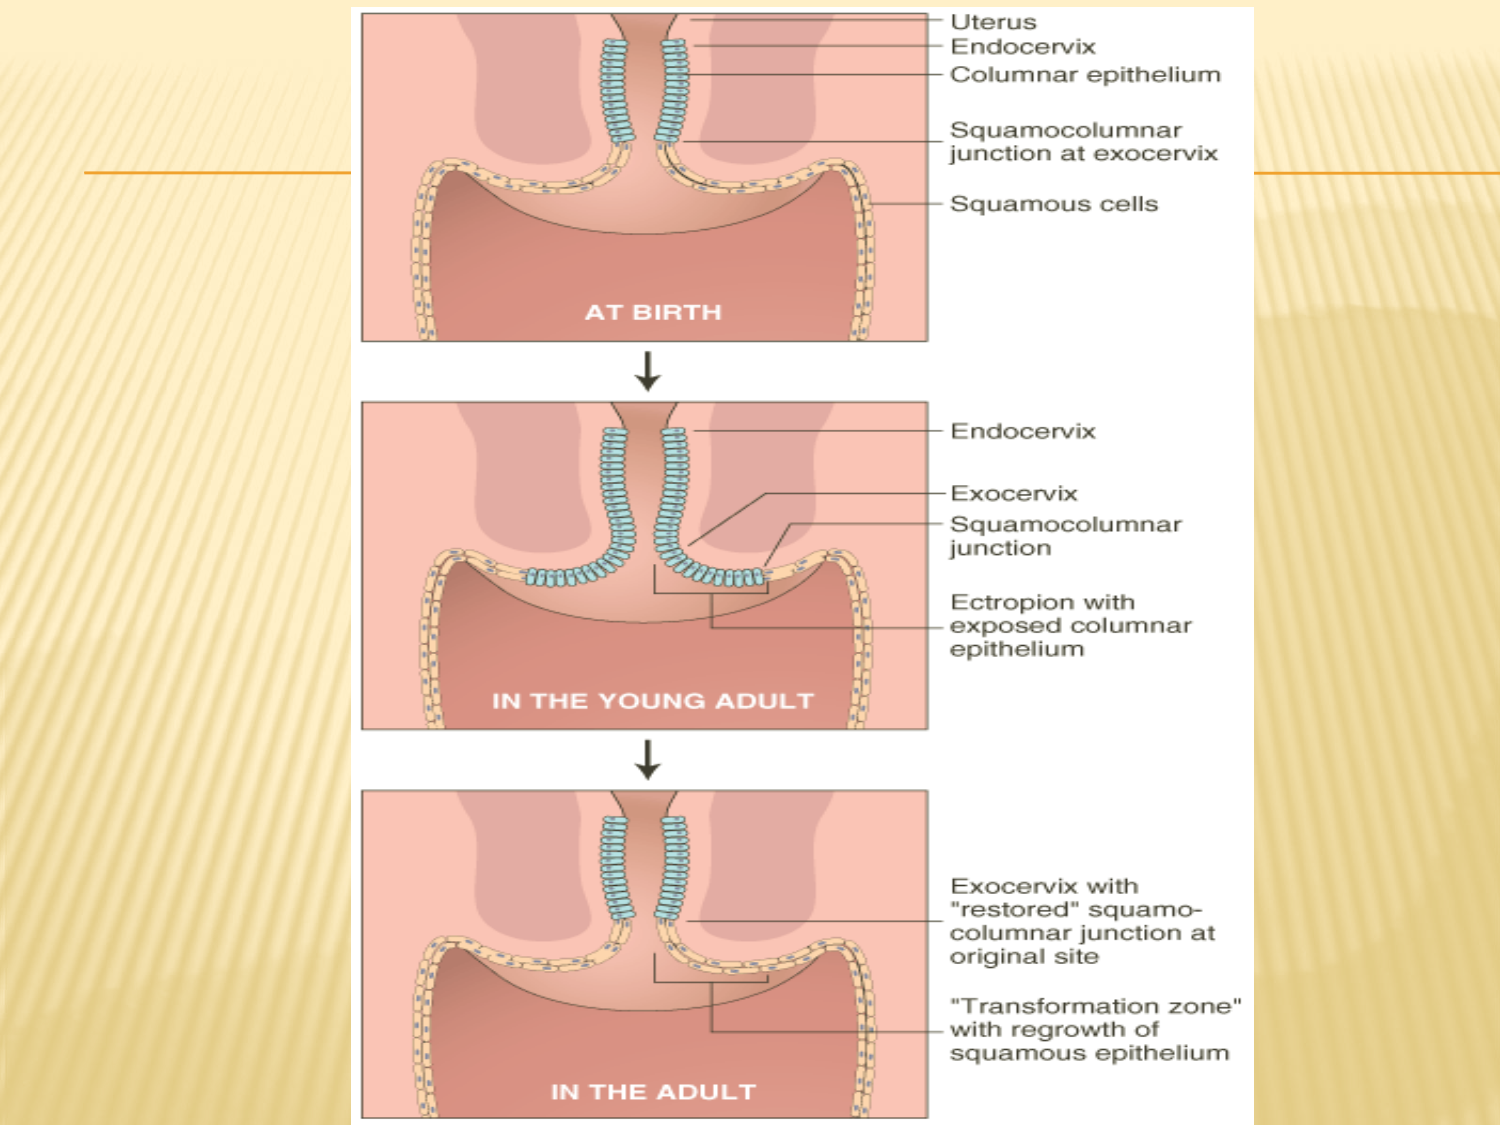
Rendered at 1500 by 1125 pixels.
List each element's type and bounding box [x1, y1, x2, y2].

picture [351, 7, 1255, 1125]
